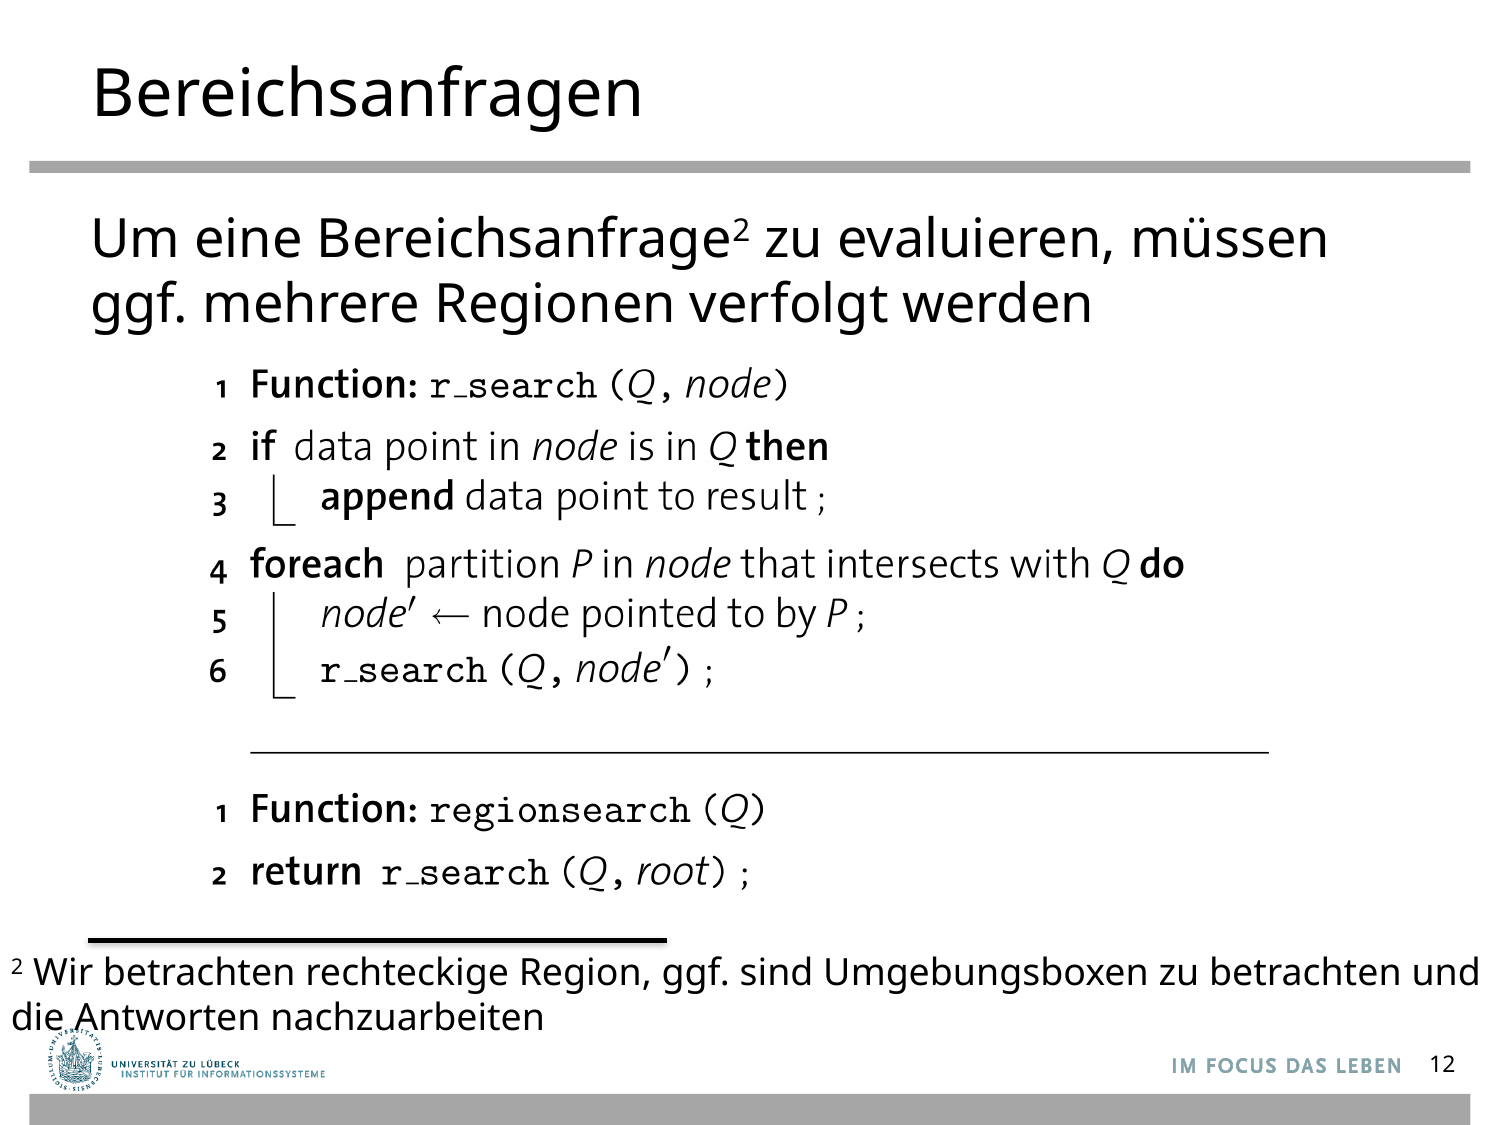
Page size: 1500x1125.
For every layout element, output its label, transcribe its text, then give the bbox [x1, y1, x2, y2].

list Um eine Bereichsanfrage2 zu evaluieren, müssen ggf. mehrere Regionen verfolgt werden [75, 196, 1425, 940]
slide_number 12 [1305, 1050, 1471, 1083]
picture [1173, 1058, 1305, 1073]
picture [182, 355, 1288, 904]
text_box 2 Wir betrachten rechteckige Region, ggf. sind Umgebungsboxen zu betrachten und die Antworten nachzuarbeiten [0, 940, 1500, 1046]
title Bereichsanfragen [76, 42, 1427, 126]
